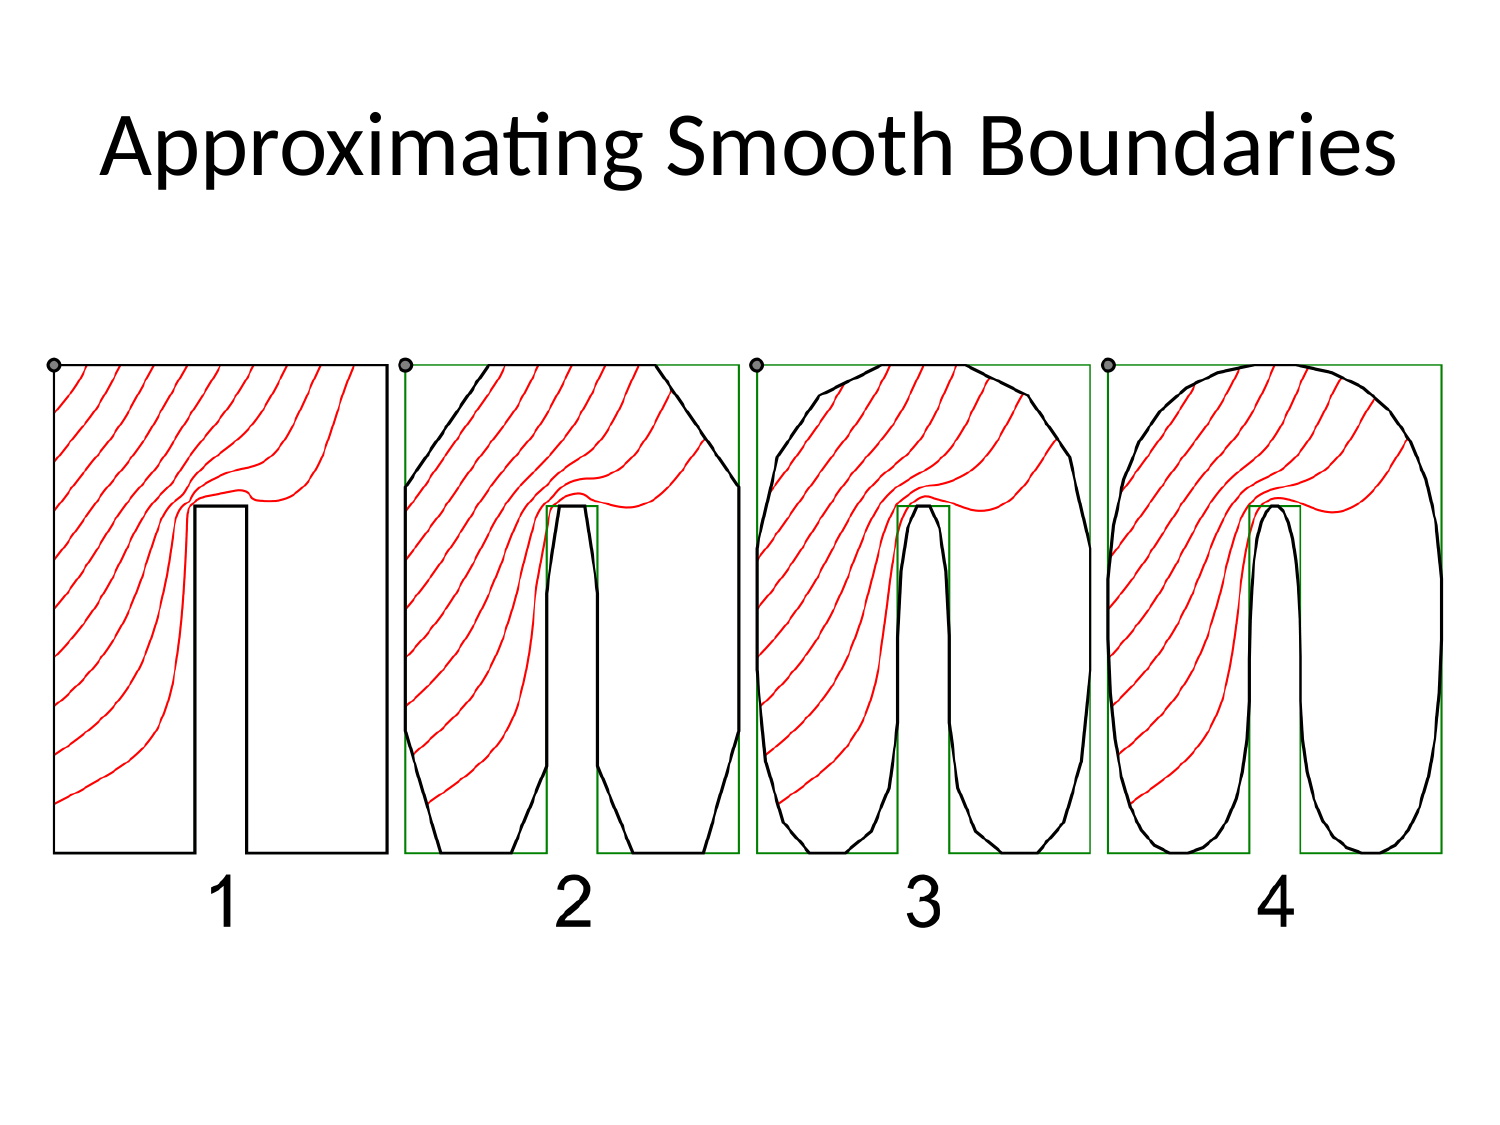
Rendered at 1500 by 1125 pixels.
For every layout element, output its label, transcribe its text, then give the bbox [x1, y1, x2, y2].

title Approximating Smooth Boundaries [75, 45, 1425, 233]
picture [39, 349, 1451, 932]
